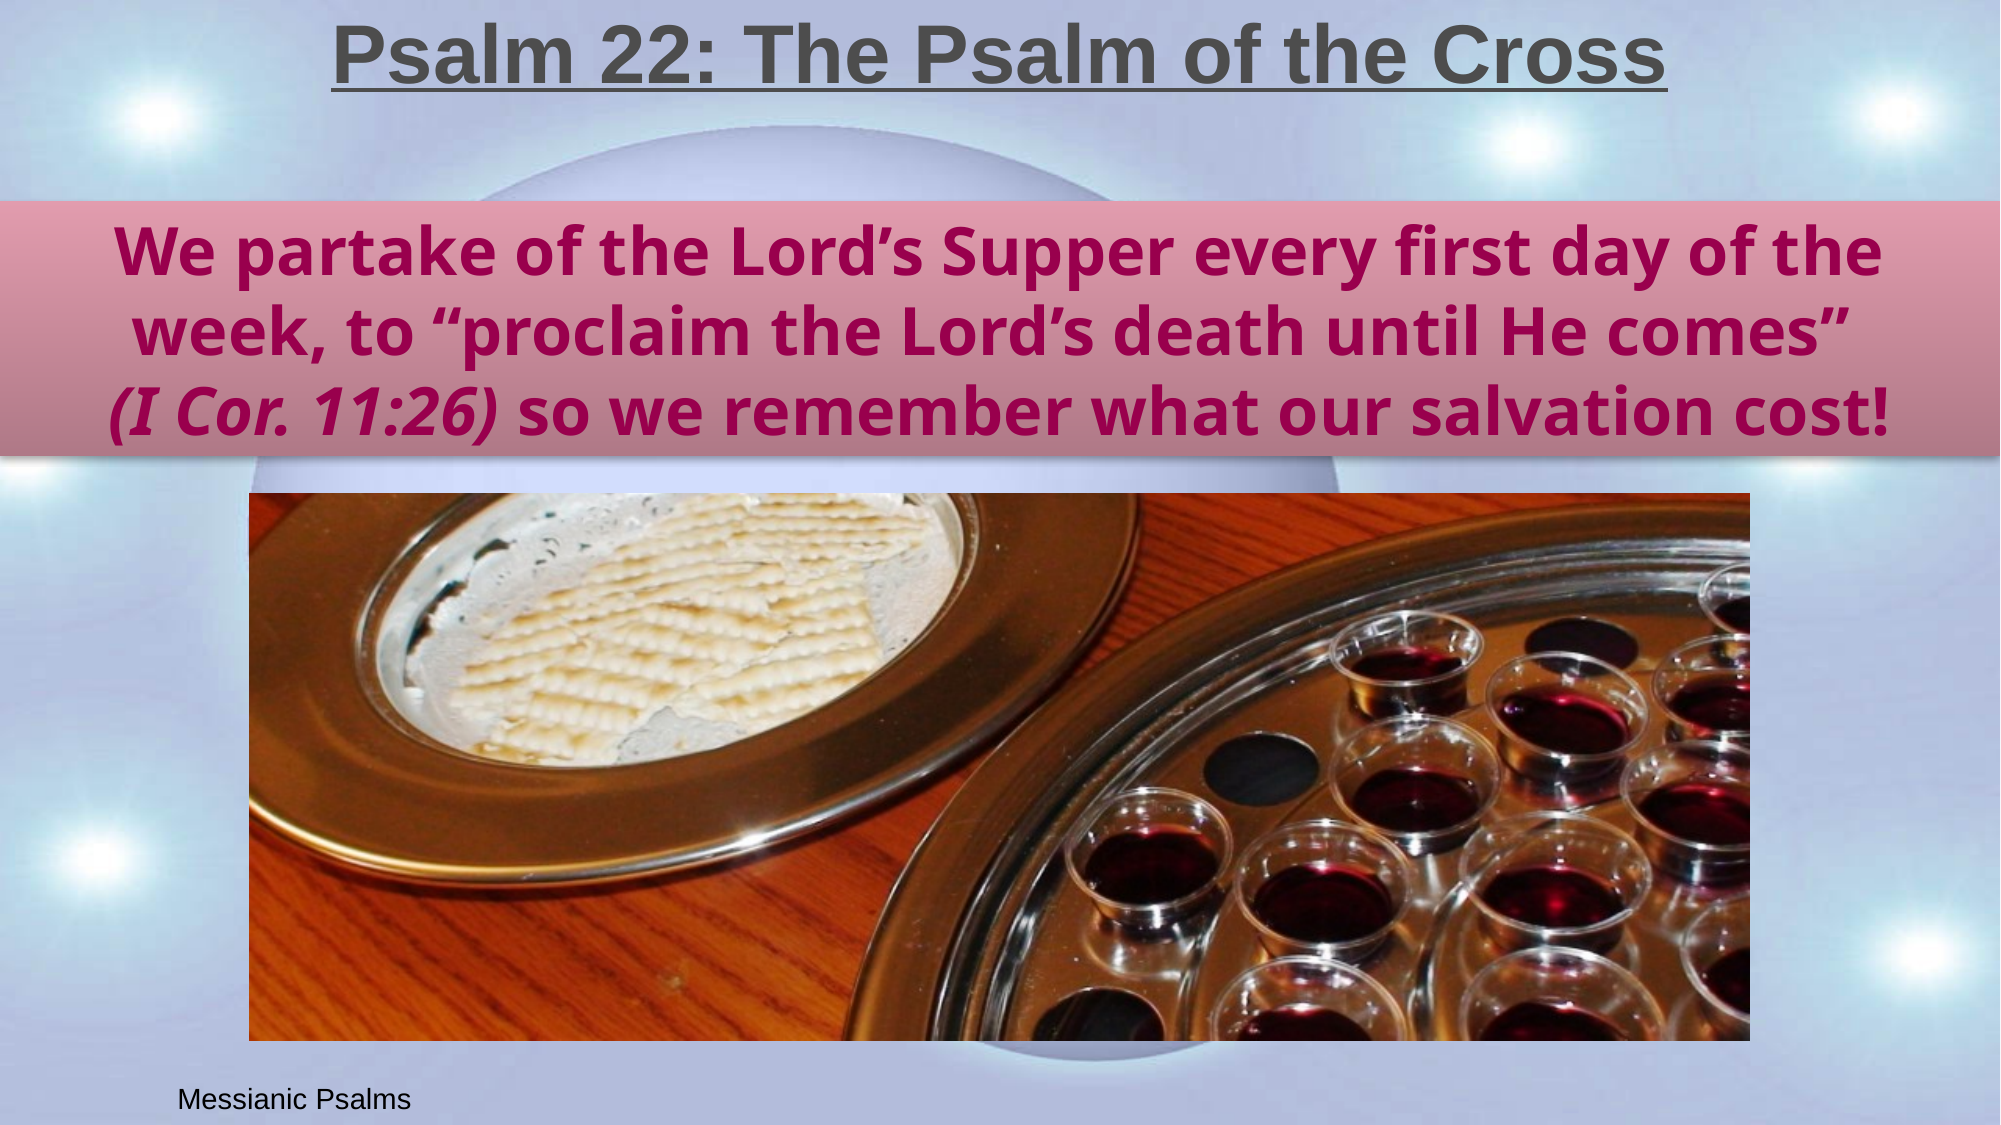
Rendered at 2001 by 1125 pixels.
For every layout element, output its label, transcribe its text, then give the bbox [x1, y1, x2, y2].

picture [0, 0, 2001, 1125]
text_box We partake of the Lord’s Supper every first day of the week, to “proclaim the Lord’s death until He comes” (I Cor. 11:26) so we remember what our salvation cost! [0, 201, 2000, 456]
footer Messianic Psalms [0, 1073, 589, 1124]
title Psalm 22: The Psalm of the Cross [0, 0, 2000, 100]
